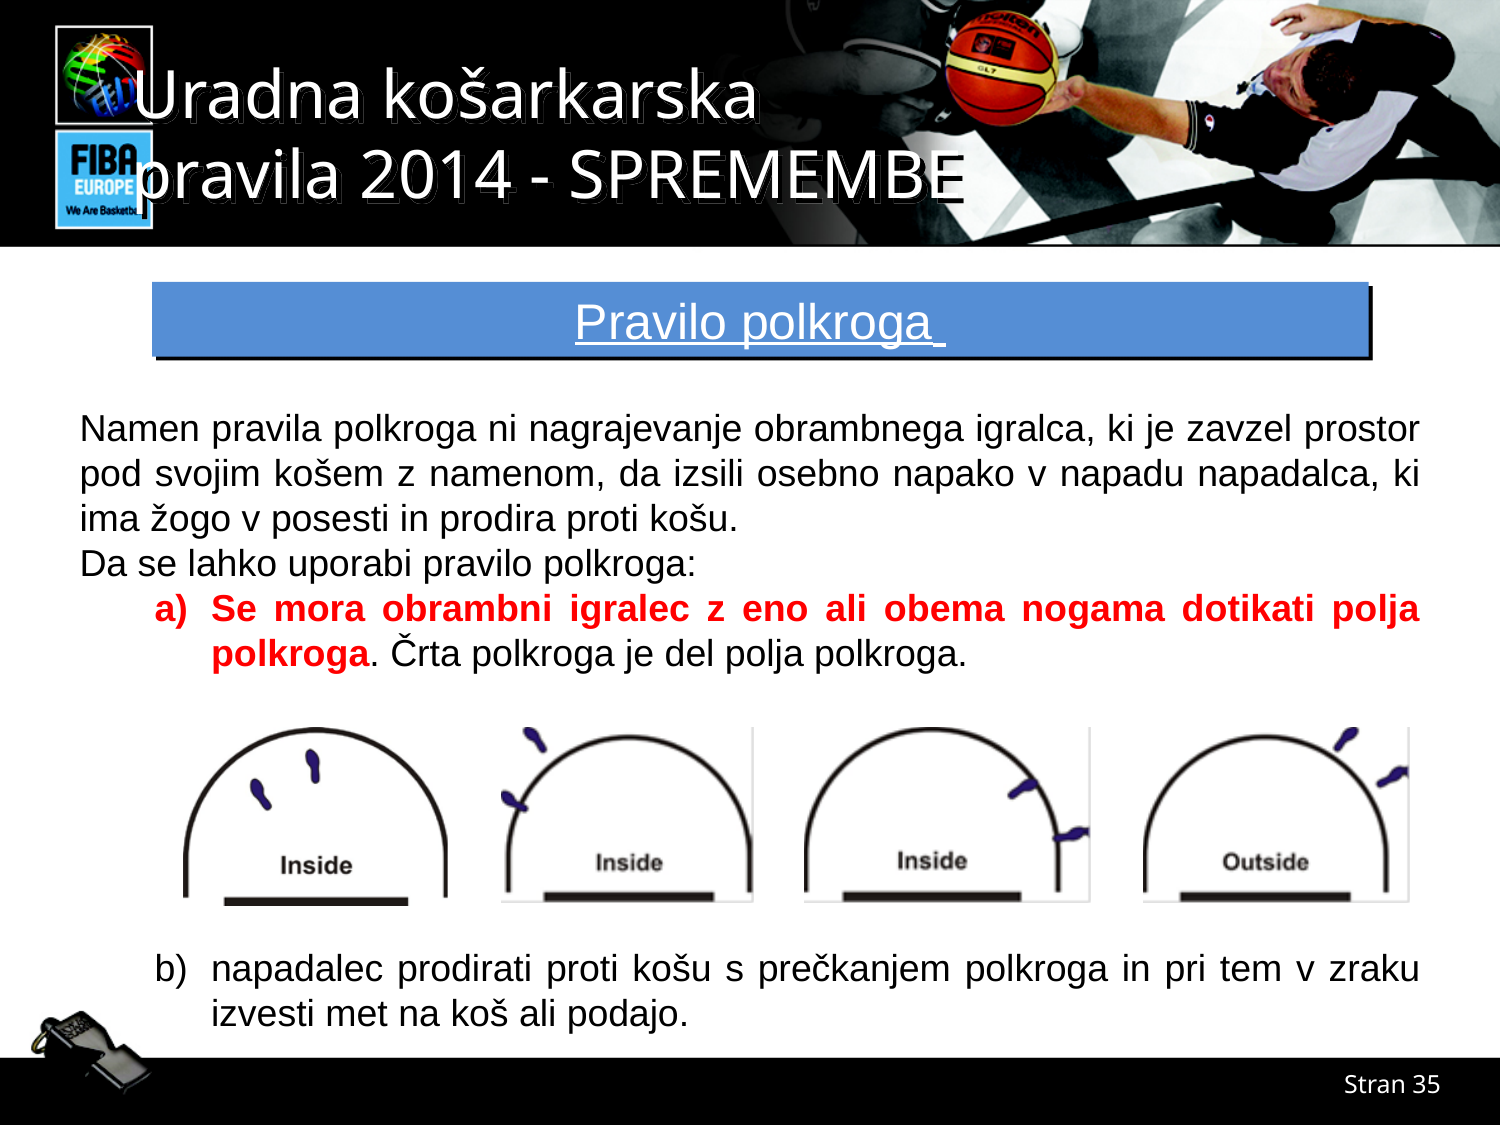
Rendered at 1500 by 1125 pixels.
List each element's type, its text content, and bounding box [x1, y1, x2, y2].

text_box Pravilo polkroga [152, 281, 1369, 357]
text_box Namen pravila polkroga ni nagrajevanje obrambnega igralca, ki je zavzel prostor pod svojim košem z namenom, da izsili osebno napako v napadu napadalca, ki ima žogo v posesti in prodira proti košu. Da se lahko uporabi pravilo polkroga: Se mora obrambni igralec z eno ali obema nogama dotikati polja polkroga. Črta polkroga je del polja polkroga. napadalec prodirati proti košu s prečkanjem polkroga in pri tem v zraku izvesti met na koš ali podajo. [64, 397, 1436, 1042]
picture [0, 0, 1500, 1125]
